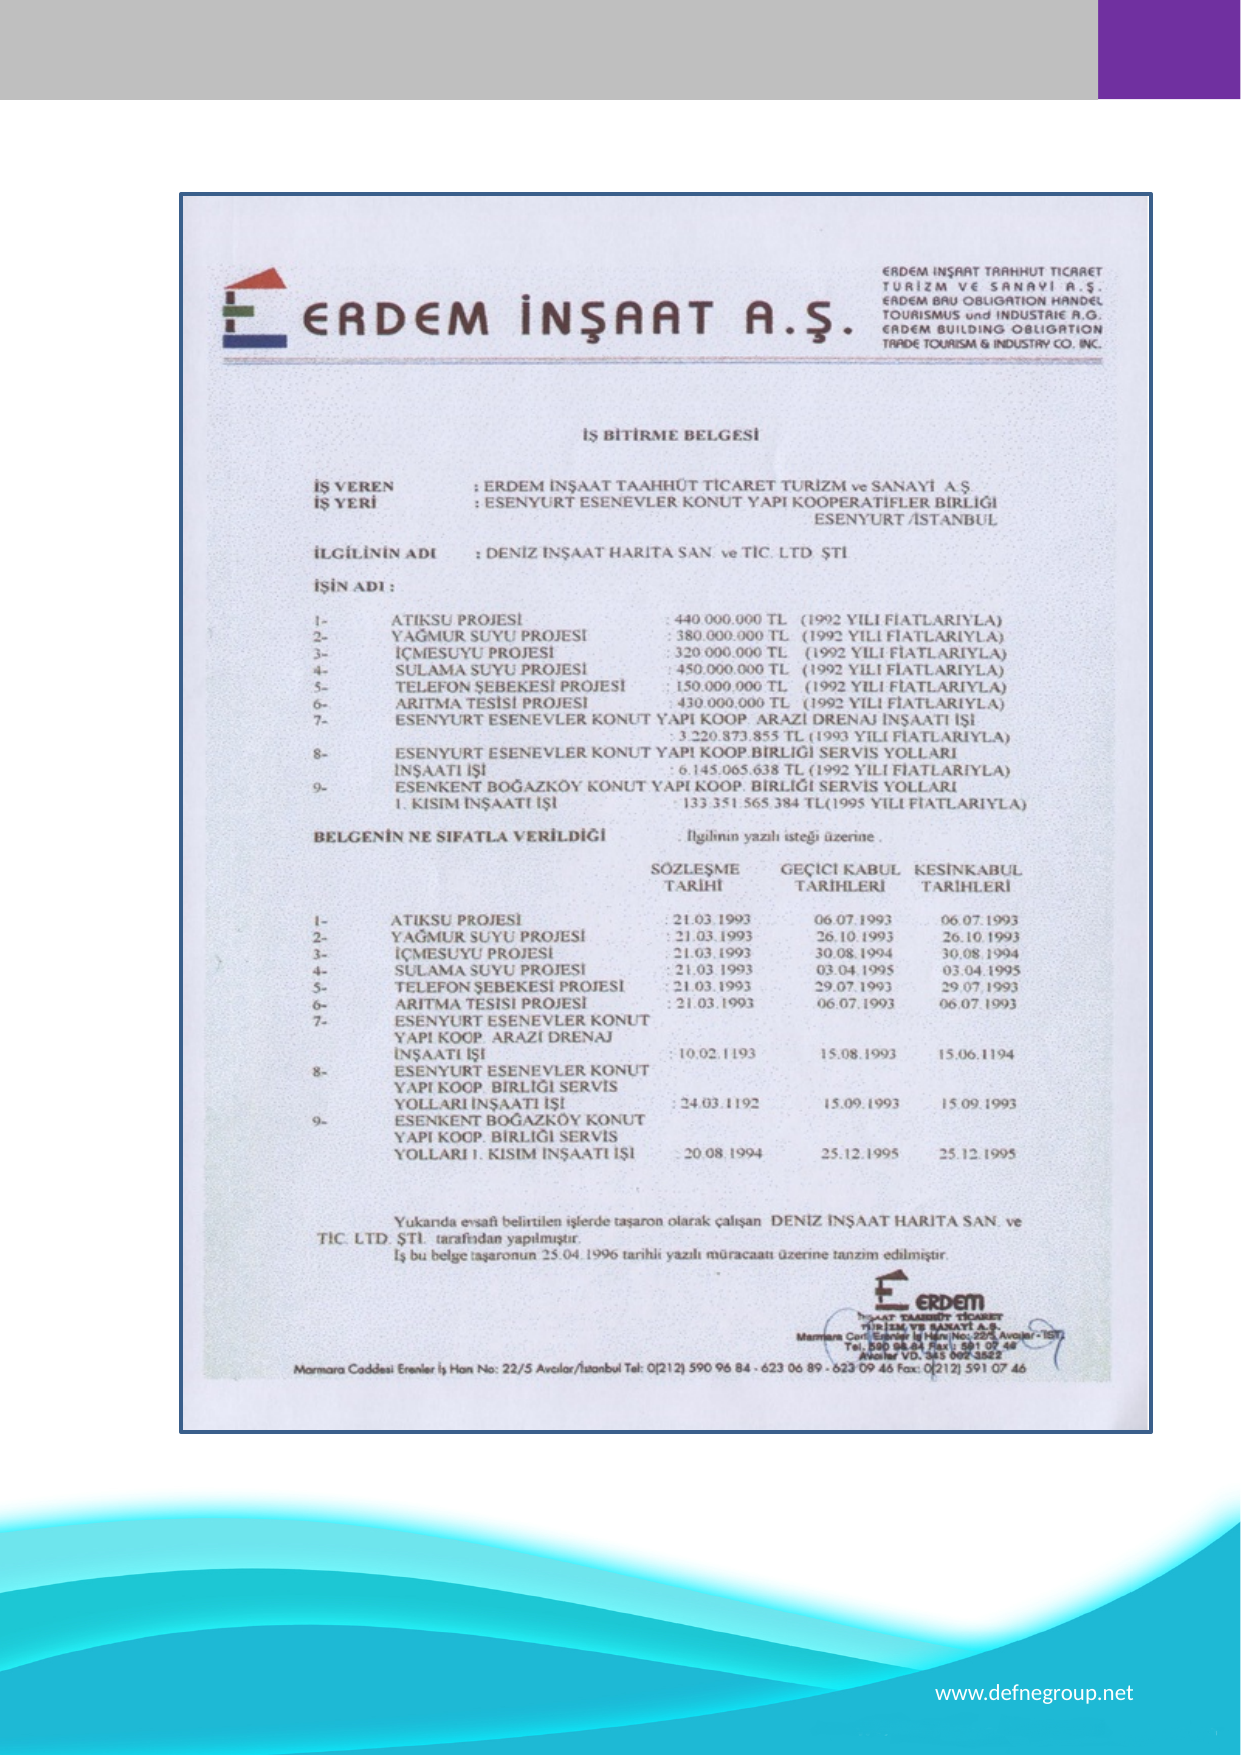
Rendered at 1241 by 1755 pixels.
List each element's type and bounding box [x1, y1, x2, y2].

picture [0, 1464, 1241, 1755]
text_box [1100, 0, 1241, 101]
picture [181, 193, 1152, 1433]
text_box [0, 0, 1100, 102]
